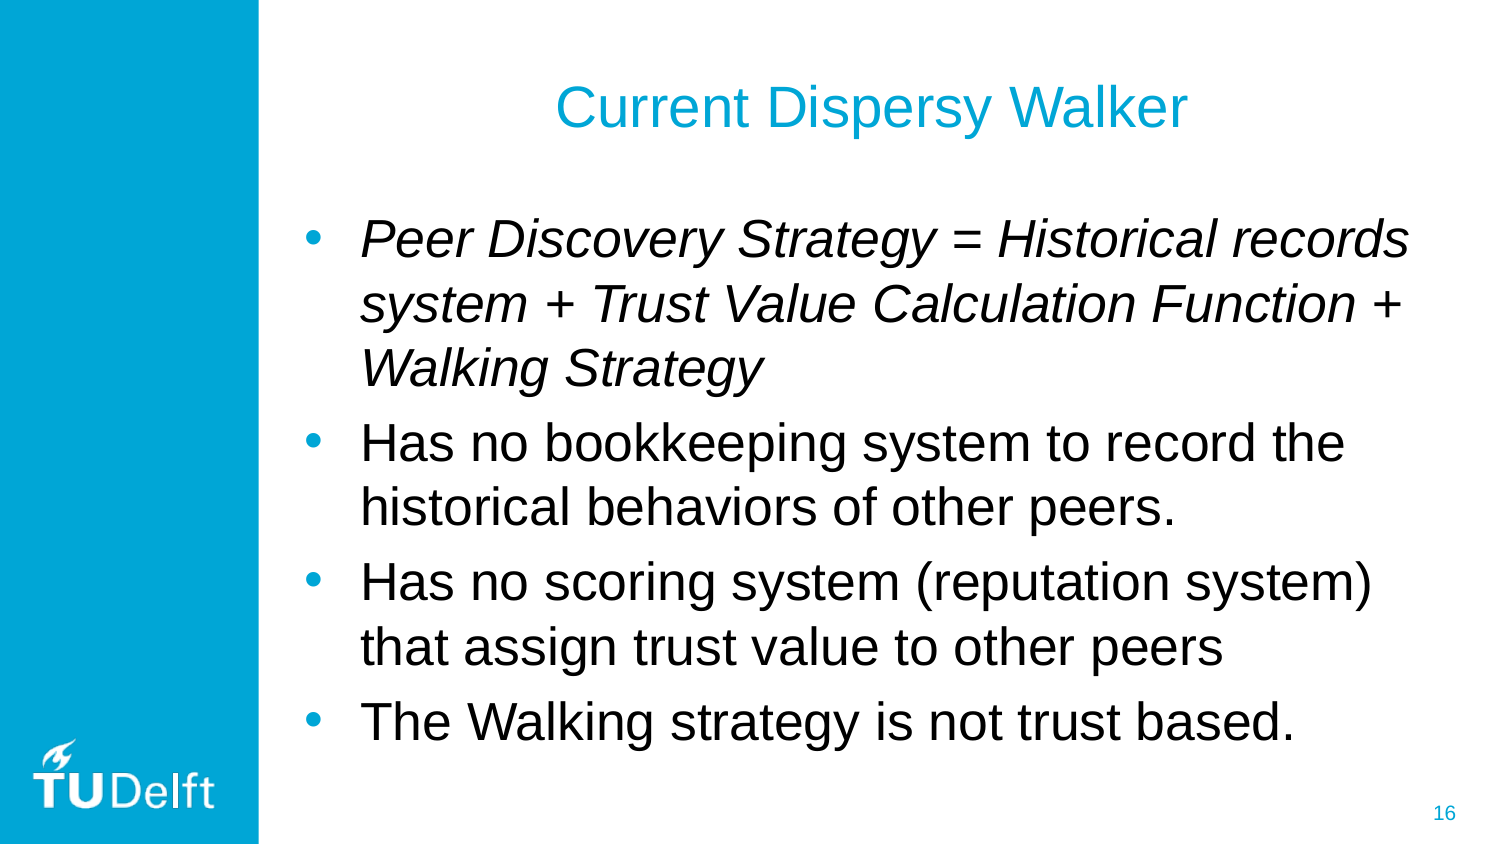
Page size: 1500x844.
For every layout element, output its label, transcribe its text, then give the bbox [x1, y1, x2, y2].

list Peer Discovery Strategy = Historical records system + Trust Value Calculation Function + Walking Strategy Has no bookkeeping system to record the historical behaviors of other peers. Has no scoring system (reputation system) that assign trust value to other peers The Walking strategy is not trust based. [289, 196, 1455, 769]
title Current Dispersy Walker [289, 33, 1455, 175]
